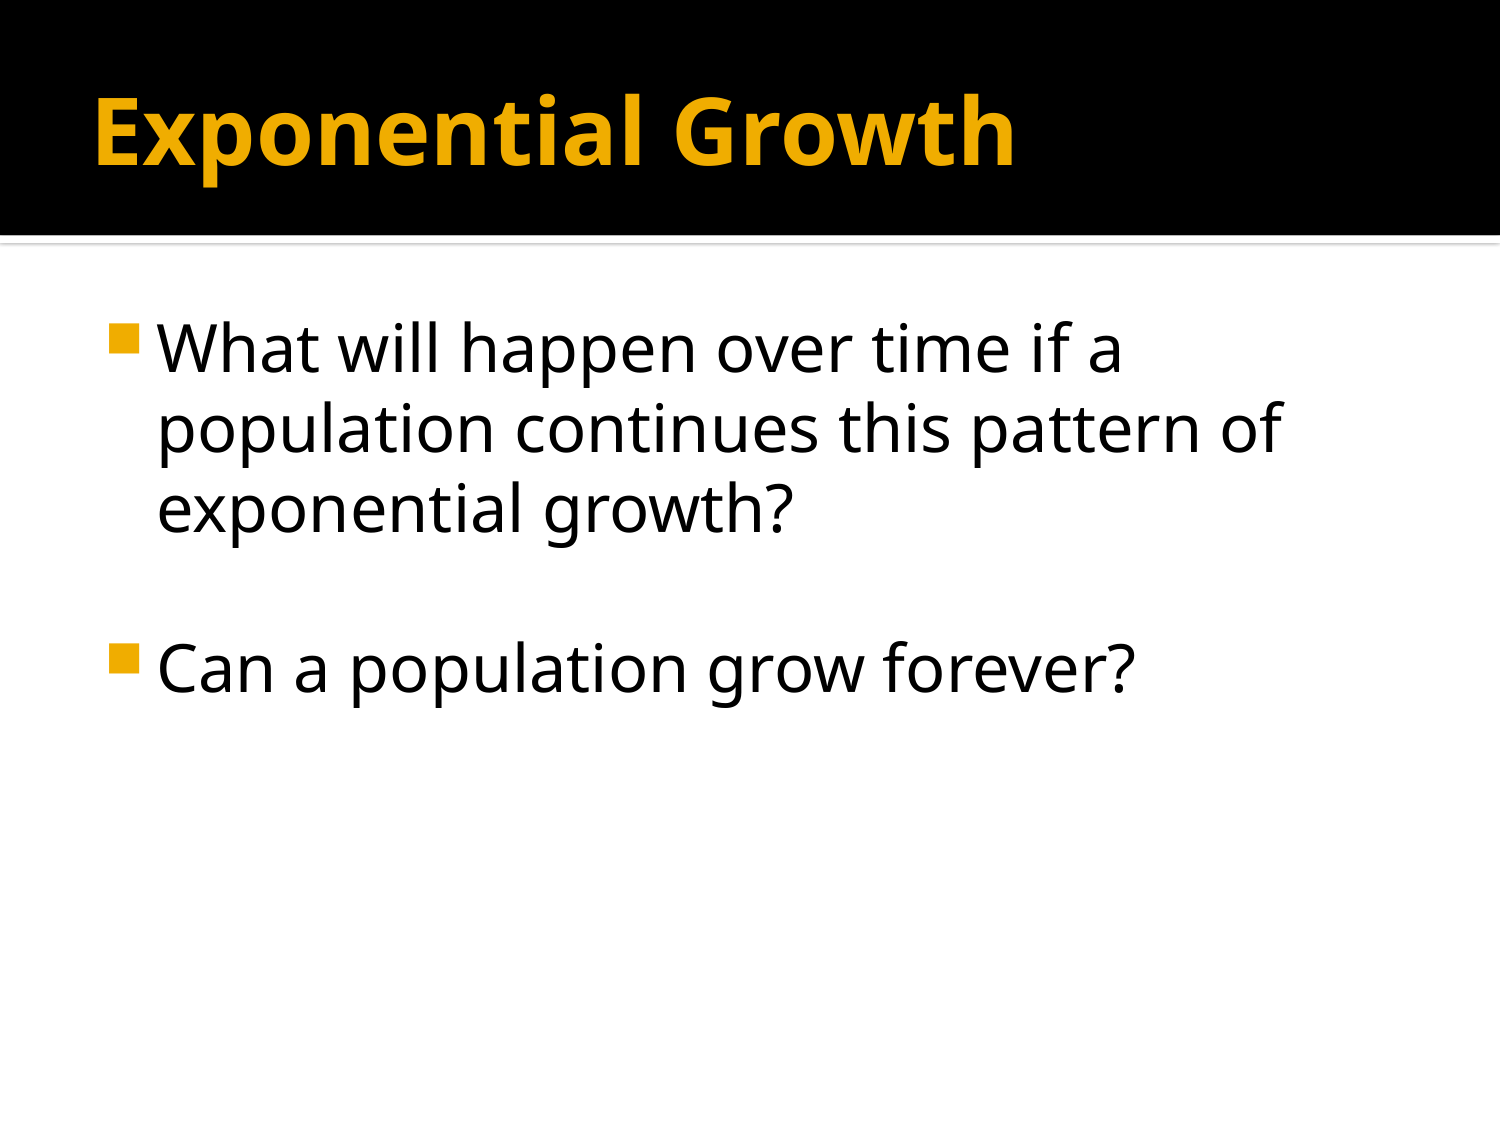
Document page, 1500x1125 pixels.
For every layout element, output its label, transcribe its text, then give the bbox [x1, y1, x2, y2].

list What will happen over time if a population continues this pattern of exponential growth? Can a population grow forever? [75, 291, 1425, 1050]
title Exponential Growth [75, 25, 1425, 231]
